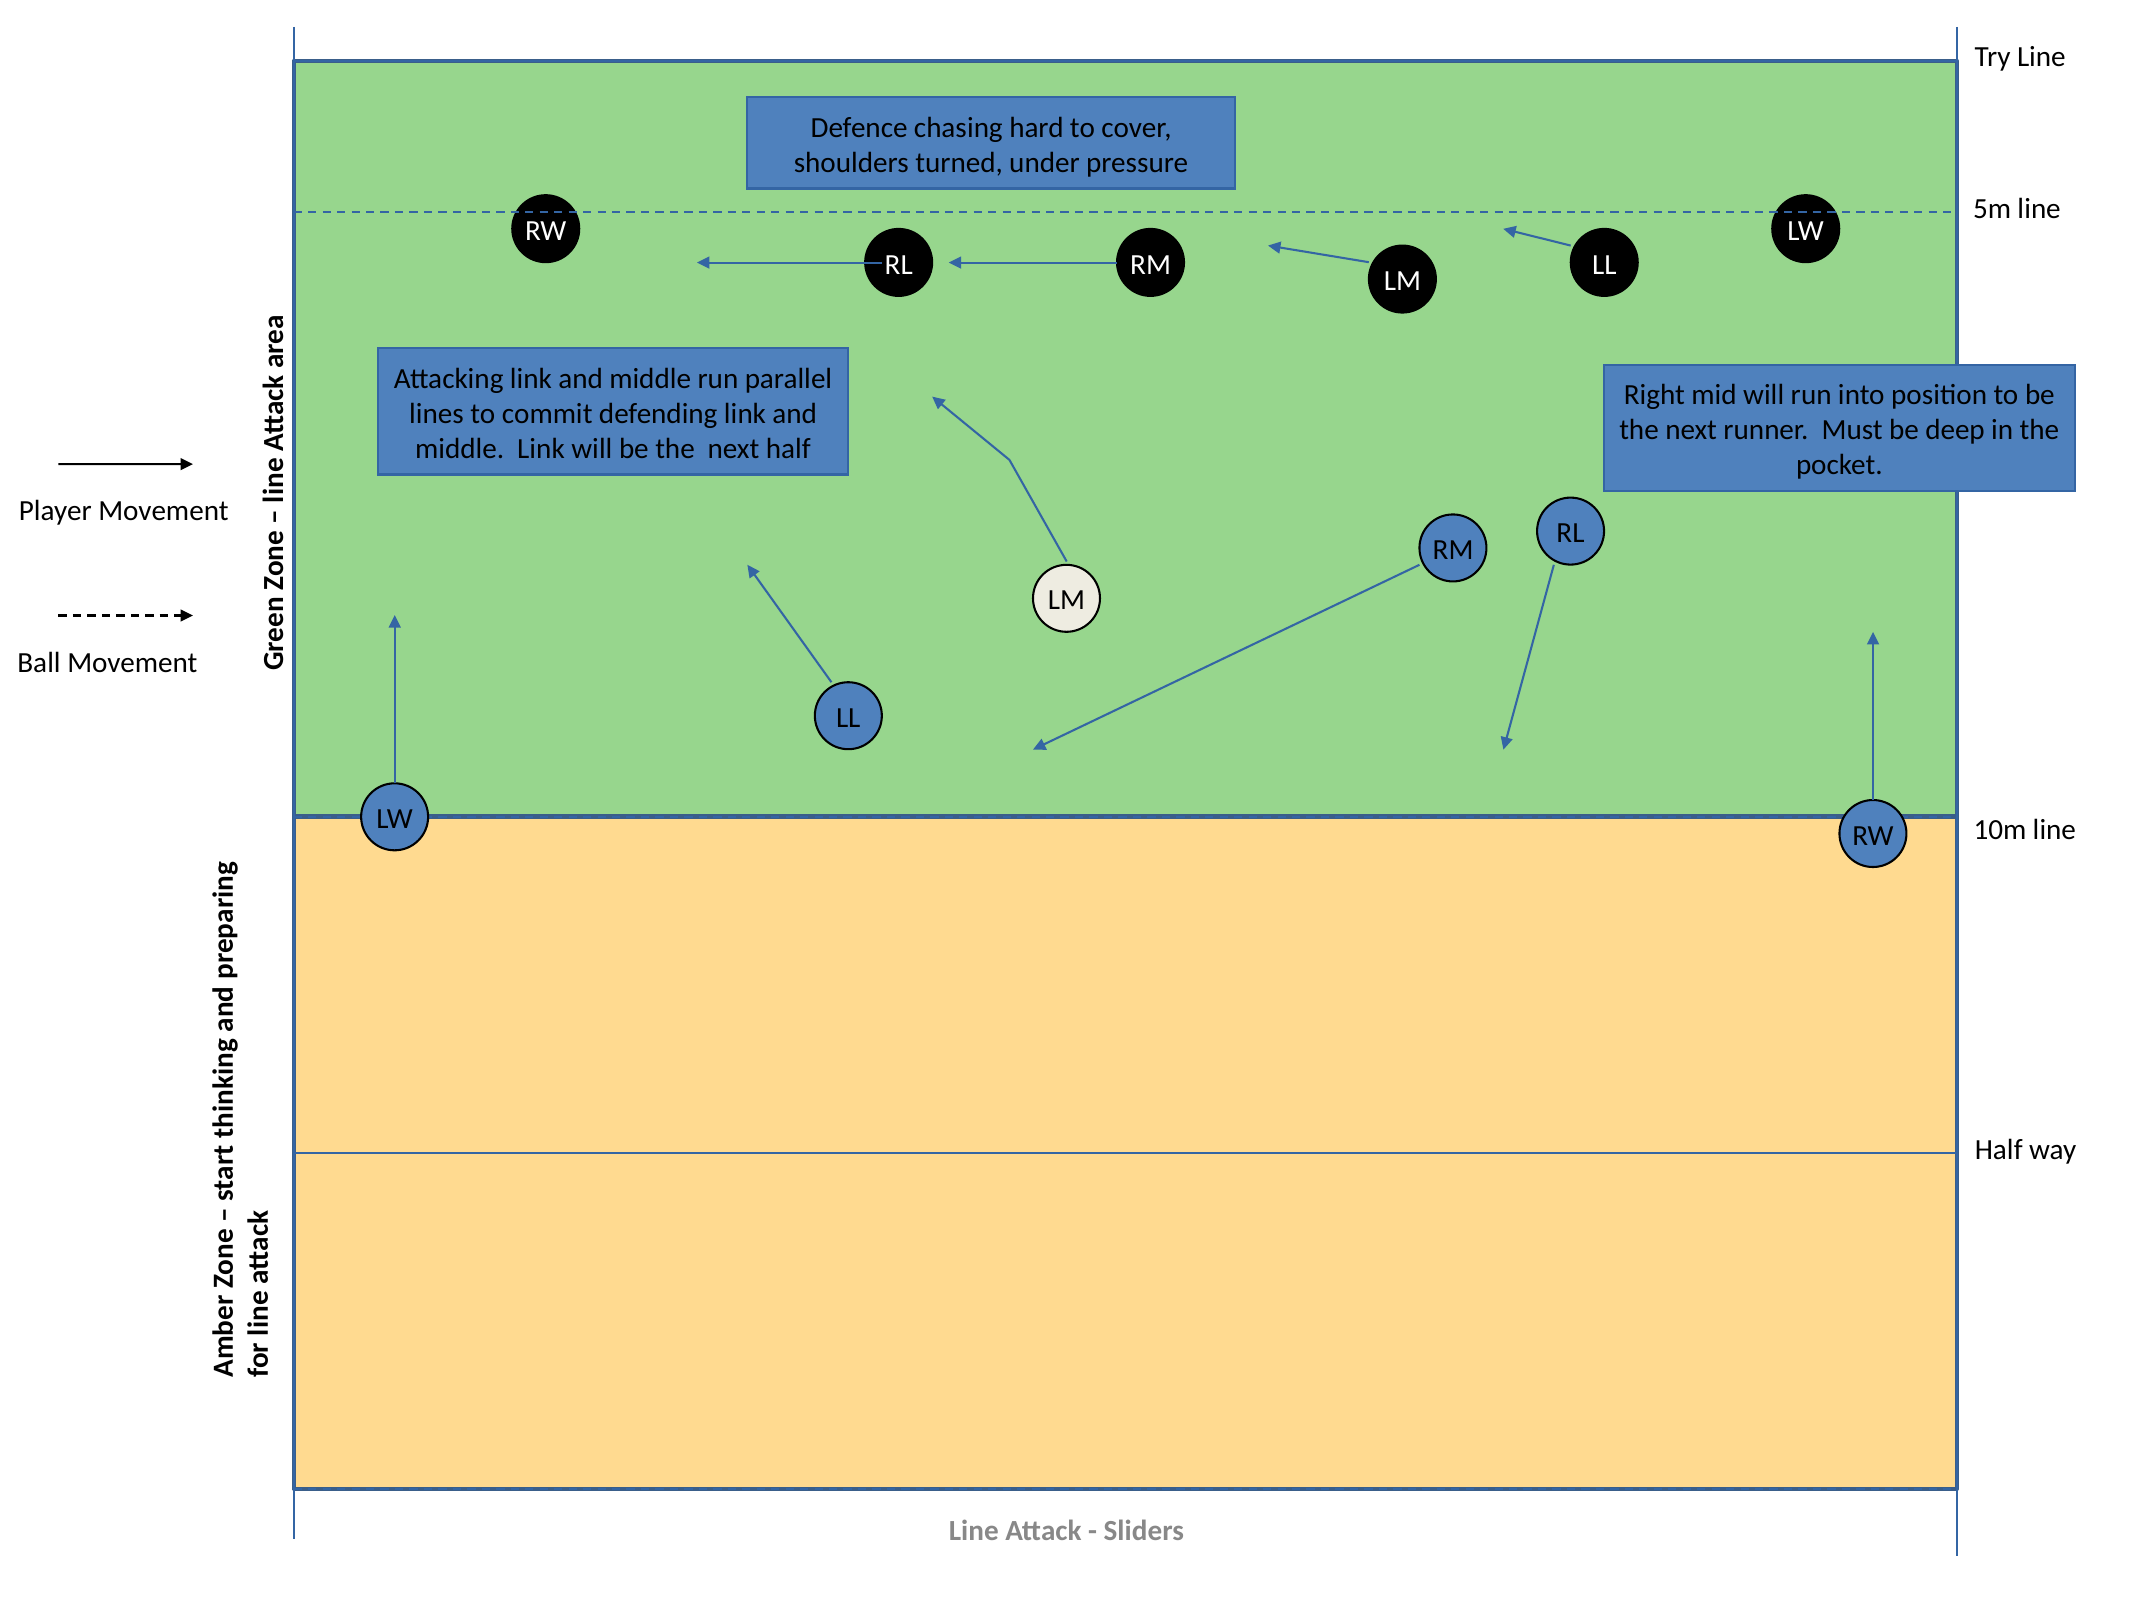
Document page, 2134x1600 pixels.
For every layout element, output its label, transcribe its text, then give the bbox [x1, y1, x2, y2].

slide_number [1528, 1461, 2028, 1517]
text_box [0, 463, 249, 688]
text_box [1268, 241, 1363, 262]
text_box [294, 1153, 1957, 1489]
text_box Try Line [1963, 26, 2077, 84]
text_box Line Attack - Sliders [728, 1500, 1405, 1557]
text_box 5m line [1962, 178, 2072, 235]
text_box [932, 396, 1065, 557]
text_box Right mid will run into position to be the next runner. Must be deep in the pocket. [1604, 364, 2075, 491]
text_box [1771, 194, 1840, 263]
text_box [1839, 799, 1907, 868]
text_box [1866, 631, 1880, 792]
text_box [360, 783, 429, 851]
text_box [1419, 514, 1487, 582]
text_box Amber Zone – start thinking and preparing for line attack [192, 833, 285, 1389]
text_box [294, 817, 1957, 1152]
text_box [1033, 567, 1414, 750]
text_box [1368, 245, 1437, 313]
text_box [747, 564, 827, 675]
text_box Half way [1964, 1119, 2088, 1176]
text_box [1503, 225, 1565, 245]
text_box [948, 256, 1112, 269]
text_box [1570, 228, 1638, 297]
text_box [697, 256, 860, 269]
text_box [294, 61, 1957, 817]
text_box [1500, 572, 1553, 750]
text_box Defence chasing hard to cover, shoulders turned, under pressure [747, 97, 1235, 189]
text_box [388, 615, 401, 776]
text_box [864, 228, 933, 297]
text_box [1032, 564, 1101, 633]
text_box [511, 194, 580, 263]
text_box 10m line [1962, 799, 2087, 857]
text_box Attacking link and middle run parallel lines to commit defending link and middle. Link will be the next half [377, 348, 849, 475]
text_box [1536, 497, 1605, 565]
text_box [814, 681, 883, 750]
text_box Green Zone – line Attack area [243, 178, 300, 682]
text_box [1116, 228, 1185, 297]
